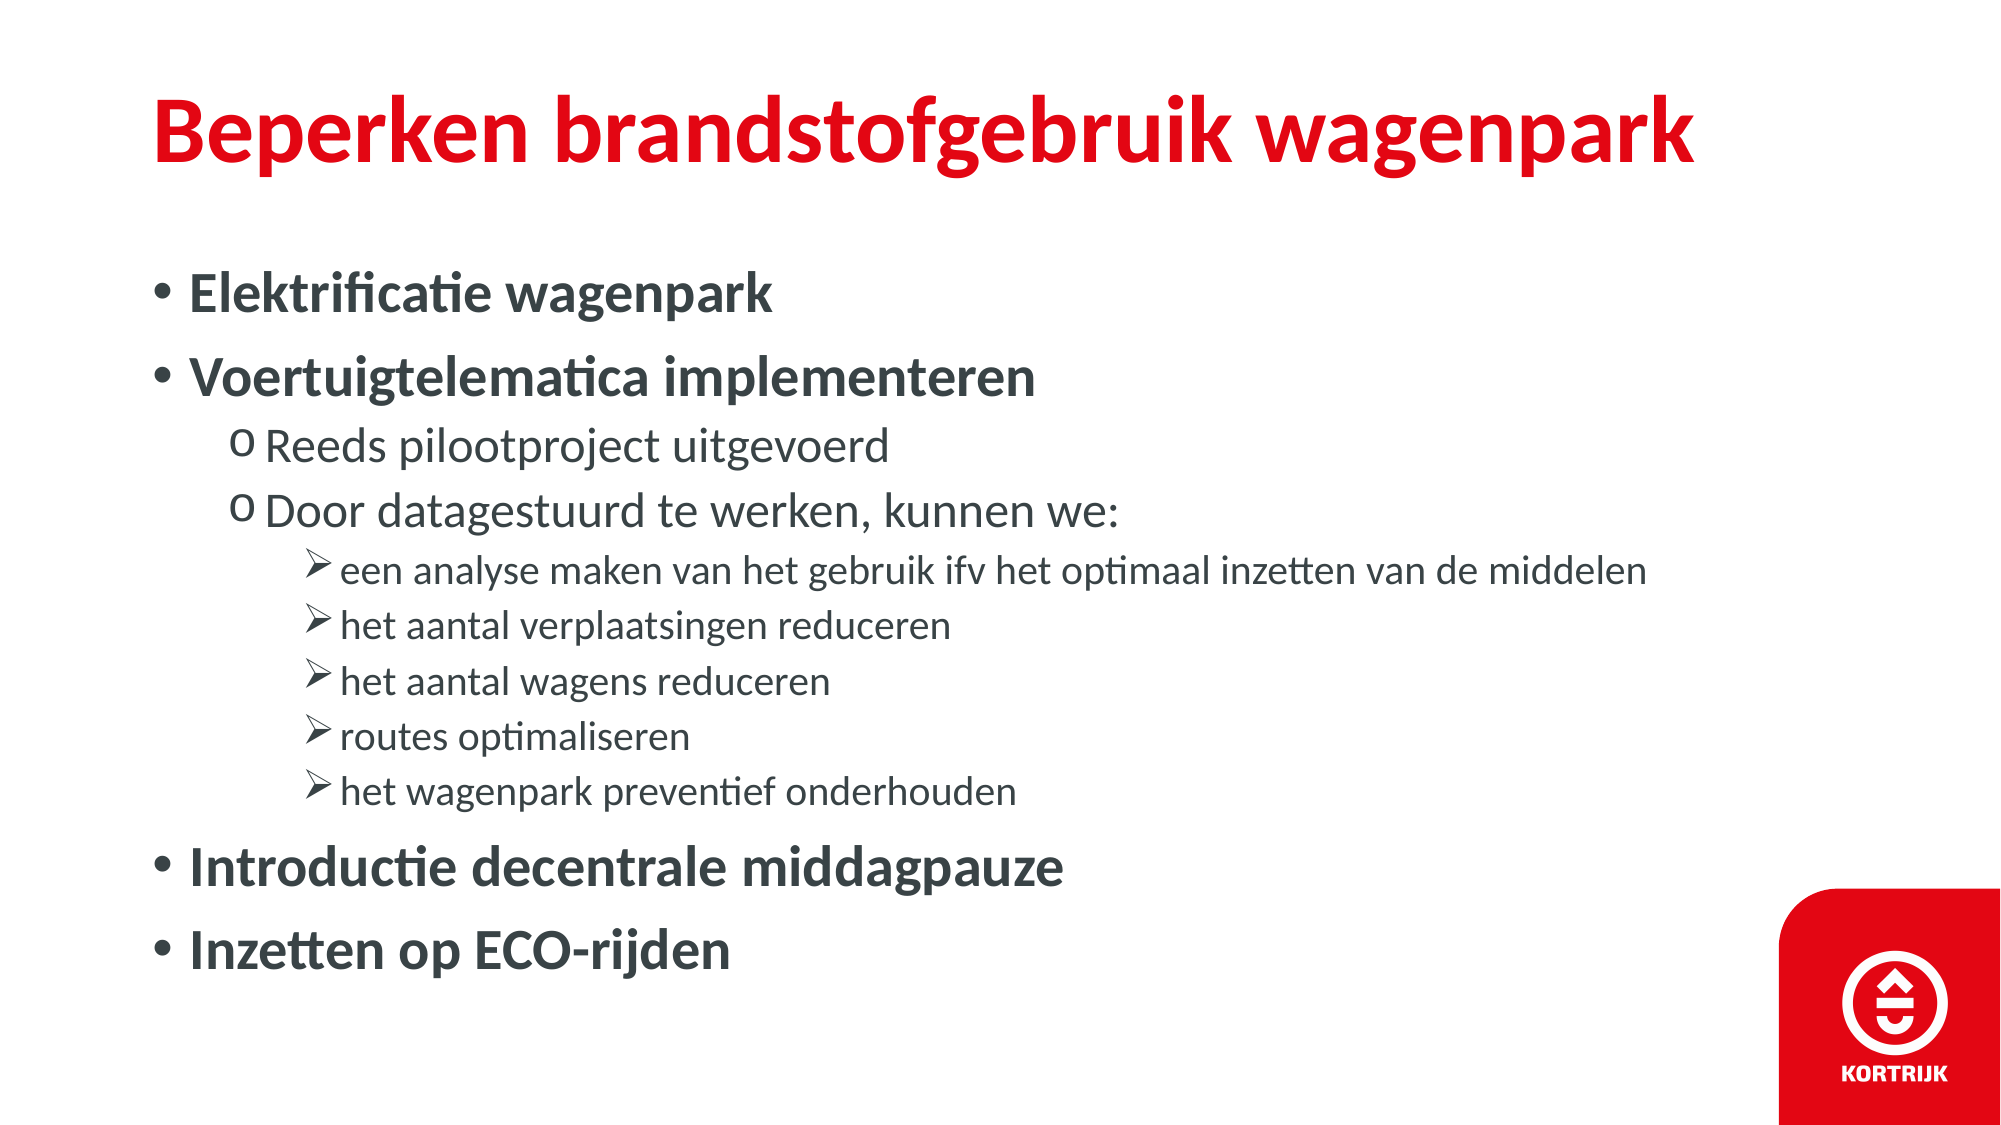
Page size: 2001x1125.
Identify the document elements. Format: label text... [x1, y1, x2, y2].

title Beperken brandstofgebruik wagenpark [137, 75, 1971, 187]
picture [1829, 935, 1961, 1097]
list Elektrificatie wagenpark Voertuigtelematica implementeren Reeds pilootproject uitgevoerd Door datagestuurd te werken, kunnen we: een analyse maken van het gebruik ifv het optimaal inzetten van de middelen het aantal verplaatsingen reduceren het aantal wagens reduceren routes optimaliseren het wagenpark preventief onderhouden Introductie decentrale middagpauze Inzetten op ECO-rijden [137, 254, 1863, 1014]
